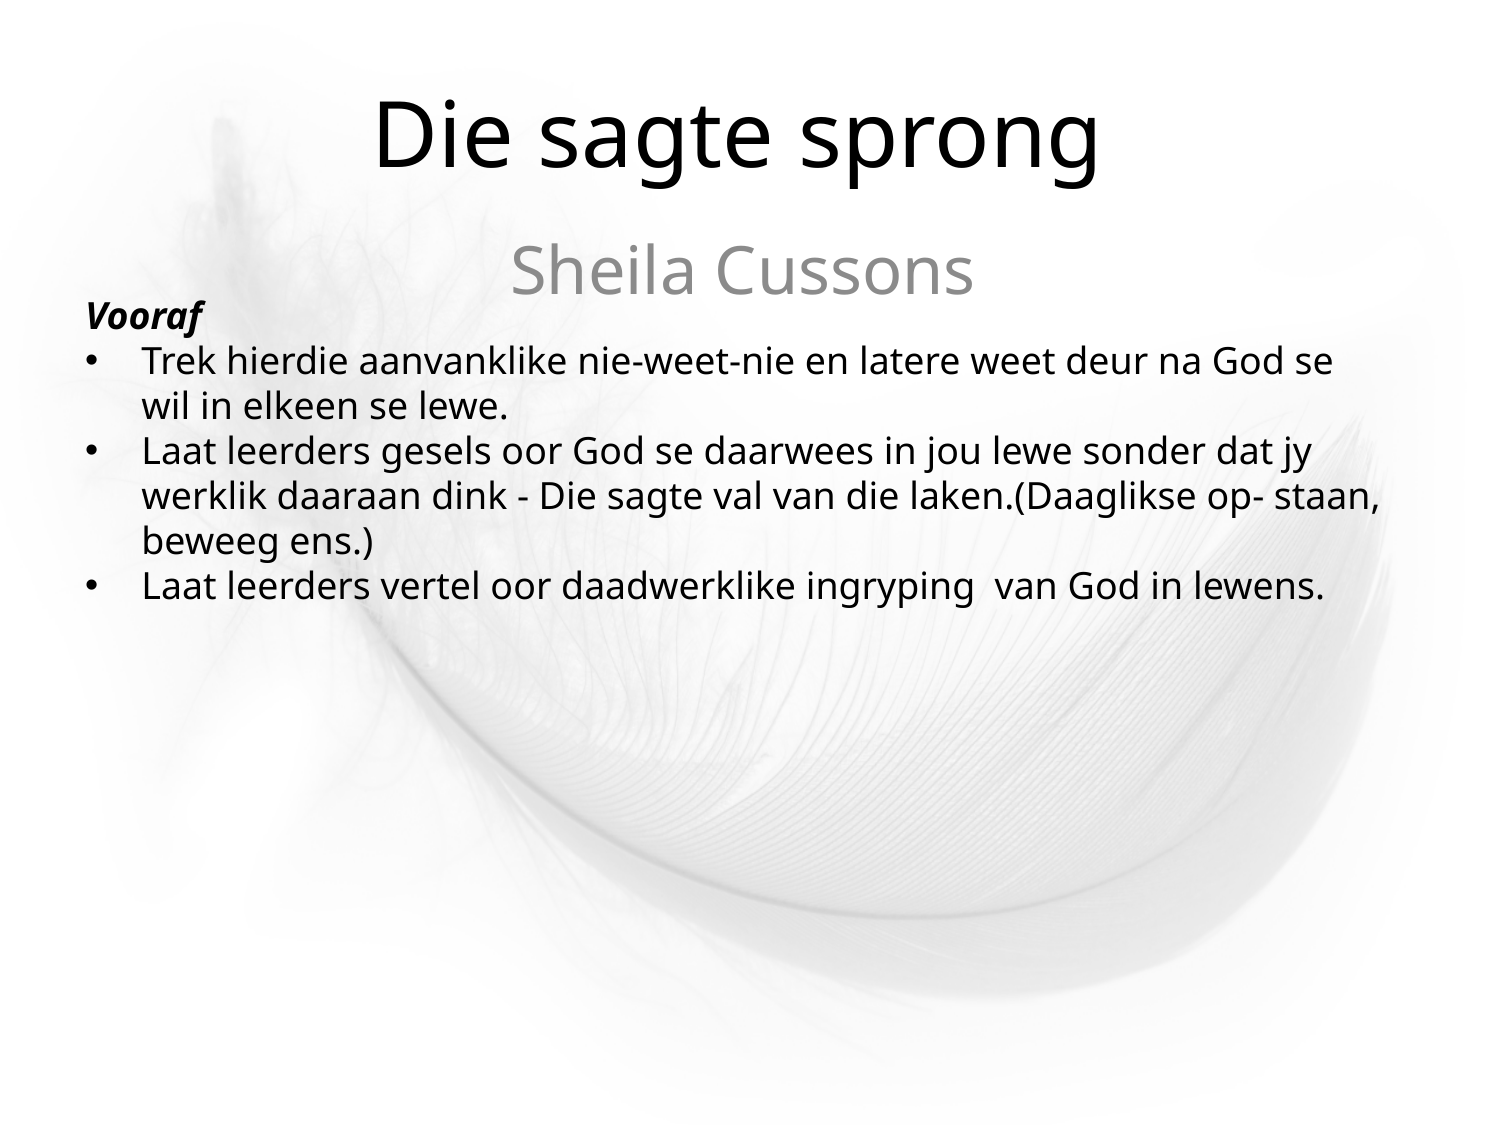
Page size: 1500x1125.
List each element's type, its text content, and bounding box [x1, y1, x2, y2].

title Die sagte sprong [100, 9, 1376, 184]
text_box Vooraf Trek hierdie aanvanklike nie-weet-nie en latere weet deur na God se wil in elkeen se lewe. Laat leerders gesels oor God se daarwees in jou lewe sonder dat jy werklik daaraan dink - Die sagte val van die laken.(Daaglikse op- staan, beweeg ens.) Laat leerders vertel oor daadwerklike ingryping van God in lewens. [70, 184, 1406, 800]
